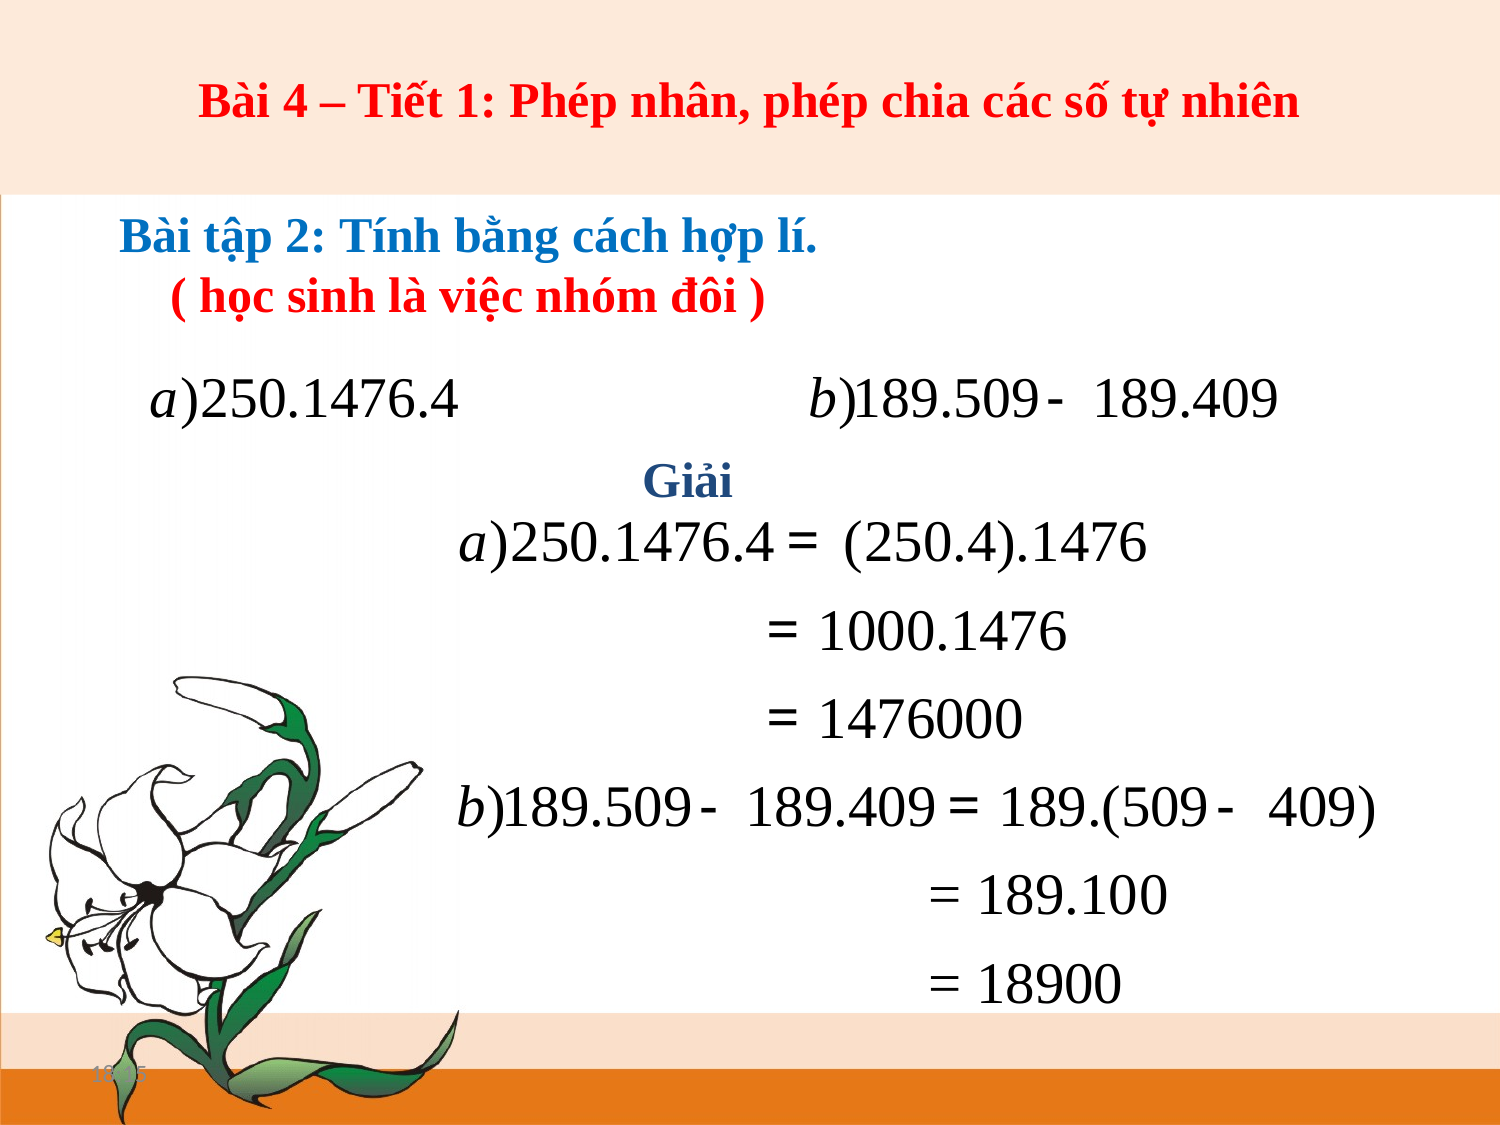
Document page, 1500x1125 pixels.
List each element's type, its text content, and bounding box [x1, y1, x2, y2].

picture [0, 195, 1500, 1125]
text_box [141, 364, 469, 441]
text_box Bài 4 – Tiết 1: Phép nhân, phép chia các số tự nhiên [0, 0, 1500, 195]
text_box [801, 364, 1287, 441]
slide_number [75, 1042, 425, 1103]
text_box Bài tập 2: Tính bằng cách hợp lí. ( học sinh là việc nhóm đôi ) [75, 195, 863, 330]
text_box Giải [627, 440, 803, 508]
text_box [449, 509, 1388, 1018]
